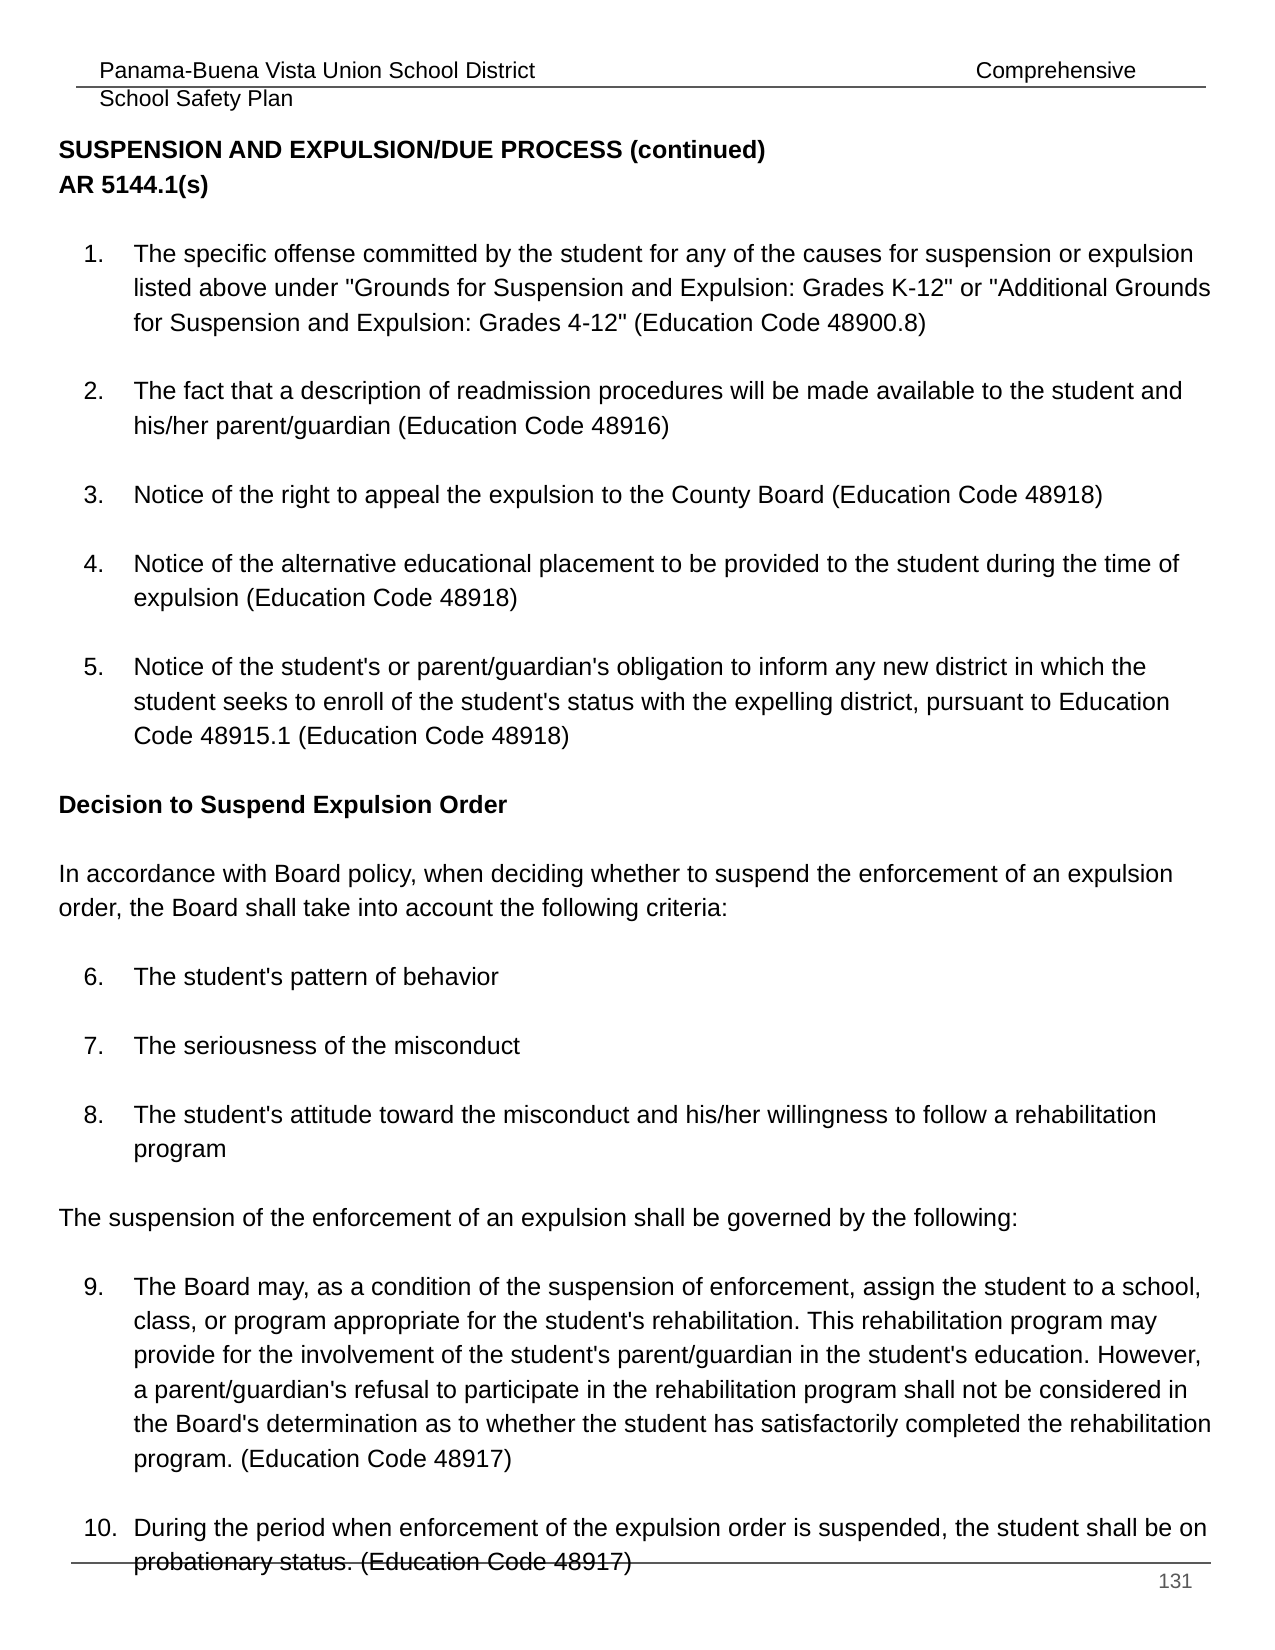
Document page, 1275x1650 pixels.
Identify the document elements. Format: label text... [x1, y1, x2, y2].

list SUSPENSION AND EXPULSION/DUE PROCESS (continued) AR 5144.1(s) The specific offense committed by the student for any of the causes for suspension or expulsion listed above under "Grounds for Suspension and Expulsion: Grades K-12" or "Additional Grounds for Suspension and Expulsion: Grades 4-12" (Education Code 48900.8) The fact that a description of readmission procedures will be made available to the student and his/her parent/guardian (Education Code 48916) Notice of the right to appeal the expulsion to the County Board (Education Code 48918) Notice of the alternative educational placement to be provided to the student during the time of expulsion (Education Code 48918) Notice of the student's or parent/guardian's obligation to inform any new district in which the student seeks to enroll of the student's status with the expelling district, pursuant to Education Code 48915.1 (Education Code 48918) Decision to Suspend Expulsion Order In accordance with Board policy, when deciding whether to suspend the enforcement of an expulsion order, the Board shall take into account the following criteria: The student's pattern of behavior The seriousness of the misconduct The student's attitude toward the misconduct and his/her willingness to follow a rehabilitation program The suspension of the enforcement of an expulsion shall be governed by the following: The Board may, as a condition of the suspension of enforcement, assign the student to a school, class, or program appropriate for the student's rehabilitation. This rehabilitation program may provide for the involvement of the student's parent/guardian in the student's education. However, a parent/guardian's refusal to participate in the rehabilitation program shall not be considered in the Board's determination as to whether the student has satisfactorily completed the rehabilitation program. (Education Code 48917) During the period when enforcement of the expulsion order is suspended, the student shall be on probationary status. (Education Code 48917) [43, 114, 1232, 1564]
slide_number ‹#› [1131, 1552, 1208, 1623]
